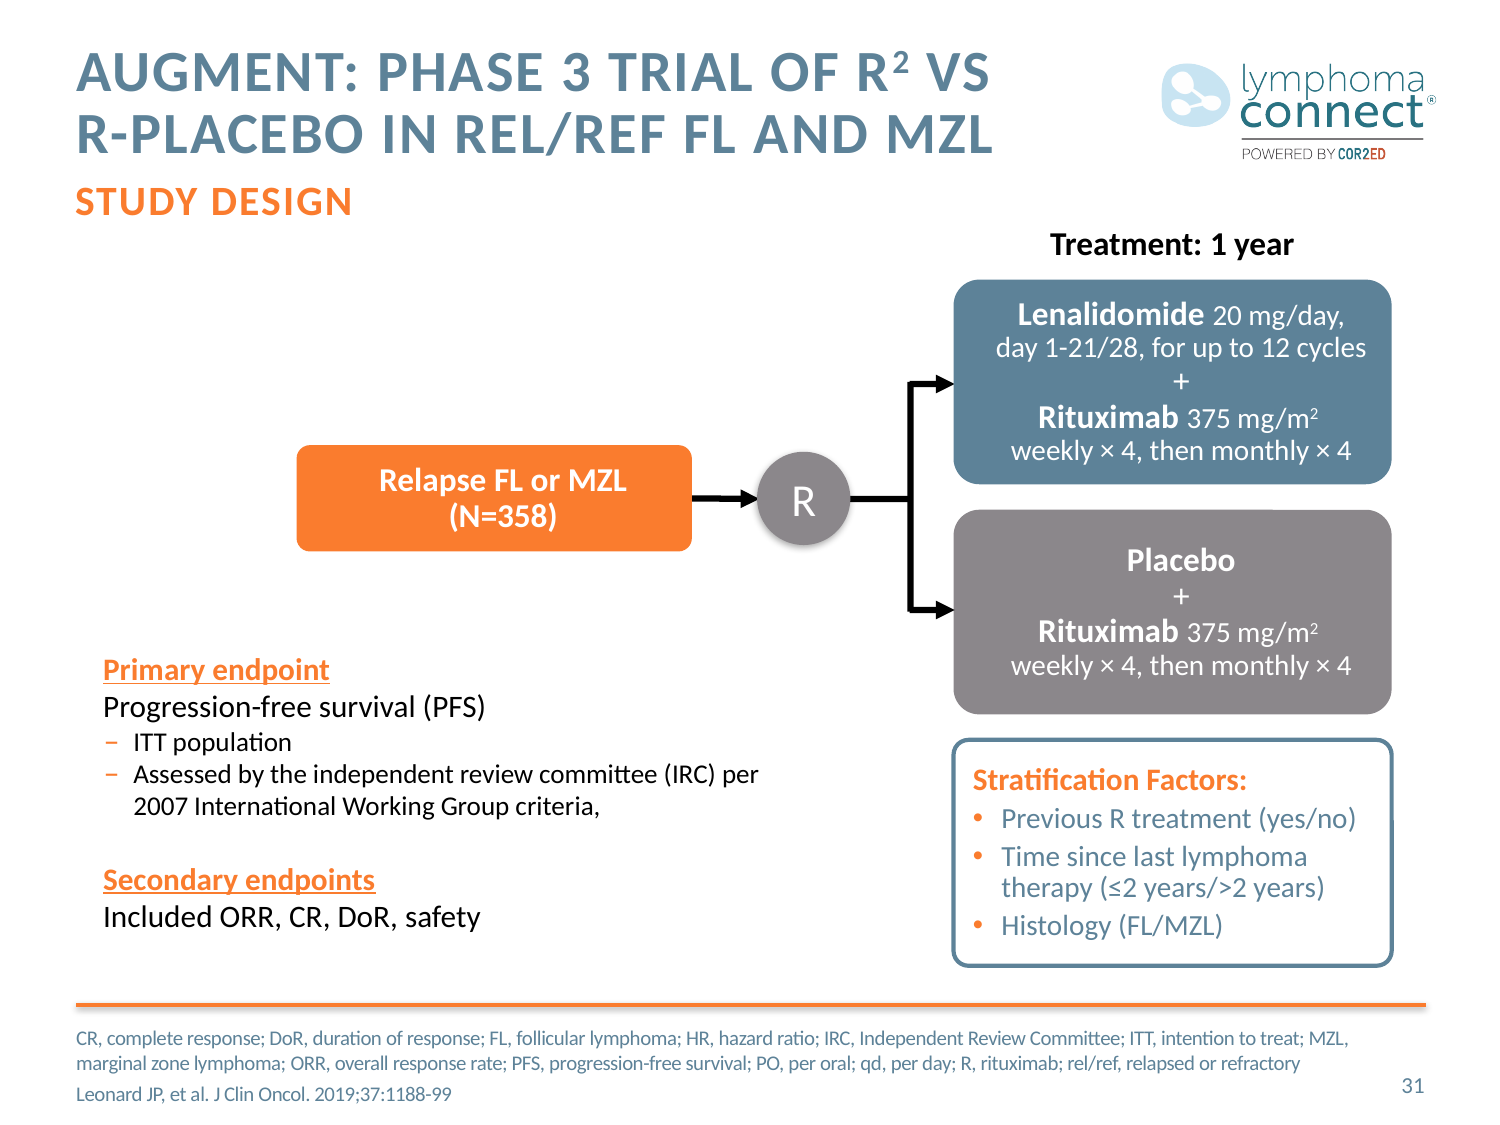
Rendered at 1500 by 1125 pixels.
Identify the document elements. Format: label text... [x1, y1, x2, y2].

text_box [911, 603, 955, 617]
text_box Primary endpoint Progression-free survival (PFS) ITT population Assessed by the independent review committee (IRC) per 2007 International Working Group criteria, Secondary endpoints Included ORR, CR, DoR, safety [88, 641, 804, 941]
text_box Relapse FL or MZL (N=358) [294, 443, 694, 554]
text_box Placebo + Rituximab 375 mg/m2 weekly × 4, then monthly × 4 [951, 507, 1394, 717]
title AUGMENT: phase 3 trial of R2 vs R-placebo in rel/ref FL and MZL [76, 40, 1152, 173]
text_box Stratification Factors: Previous R treatment (yes/no) Time since last lymphoma therapy (≤2 years/>2 years) Histology (FL/MZL) [951, 737, 1394, 968]
slide_number 31 [1328, 1054, 1425, 1115]
text_box R [756, 451, 852, 546]
text_box [694, 492, 752, 506]
picture [1152, 49, 1450, 173]
list CR, complete response; DoR, duration of response; FL, follicular lymphoma; HR, hazard ratio; IRC, Independent Review Committee; ITT, intention to treat; MZL, marginal zone lymphoma; ORR, overall response rate; PFS, progression-free survival; PO, per oral; qd, per day; R, rituximab; rel/ref, relapsed or refractory Leonard JP, et al. J Clin Oncol. 2019;37:1188-99 [76, 1019, 1357, 1112]
text_box [911, 377, 951, 391]
text_box Treatment: 1 year [1035, 215, 1310, 270]
text_box Lenalidomide 20 mg/day, day 1-21/28, for up to 12 cycles + Rituximab 375 mg/m2 weekly × 4, then monthly × 4 [951, 277, 1394, 487]
list Study design [75, 173, 1425, 289]
